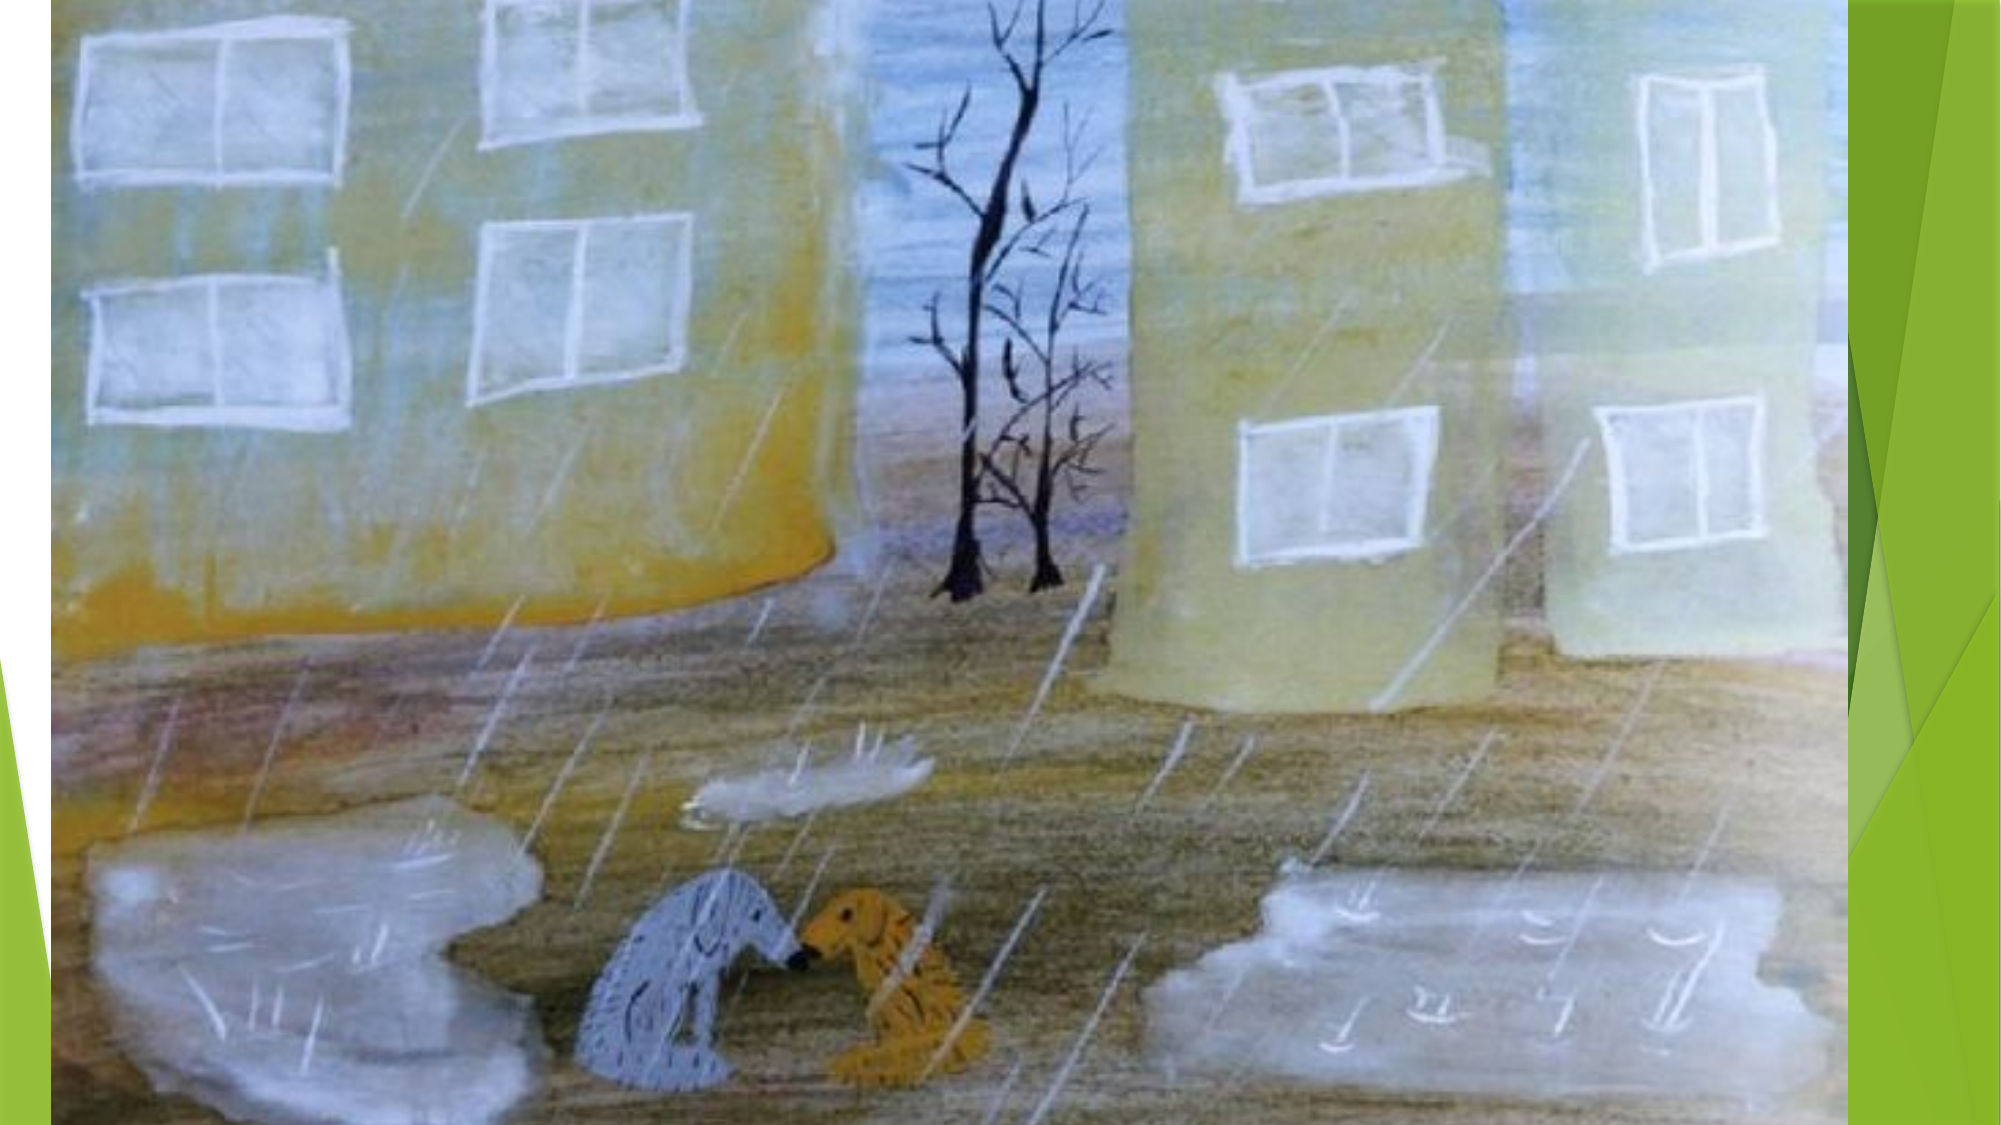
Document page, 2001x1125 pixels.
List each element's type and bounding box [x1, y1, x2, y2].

list [50, 0, 1848, 1125]
